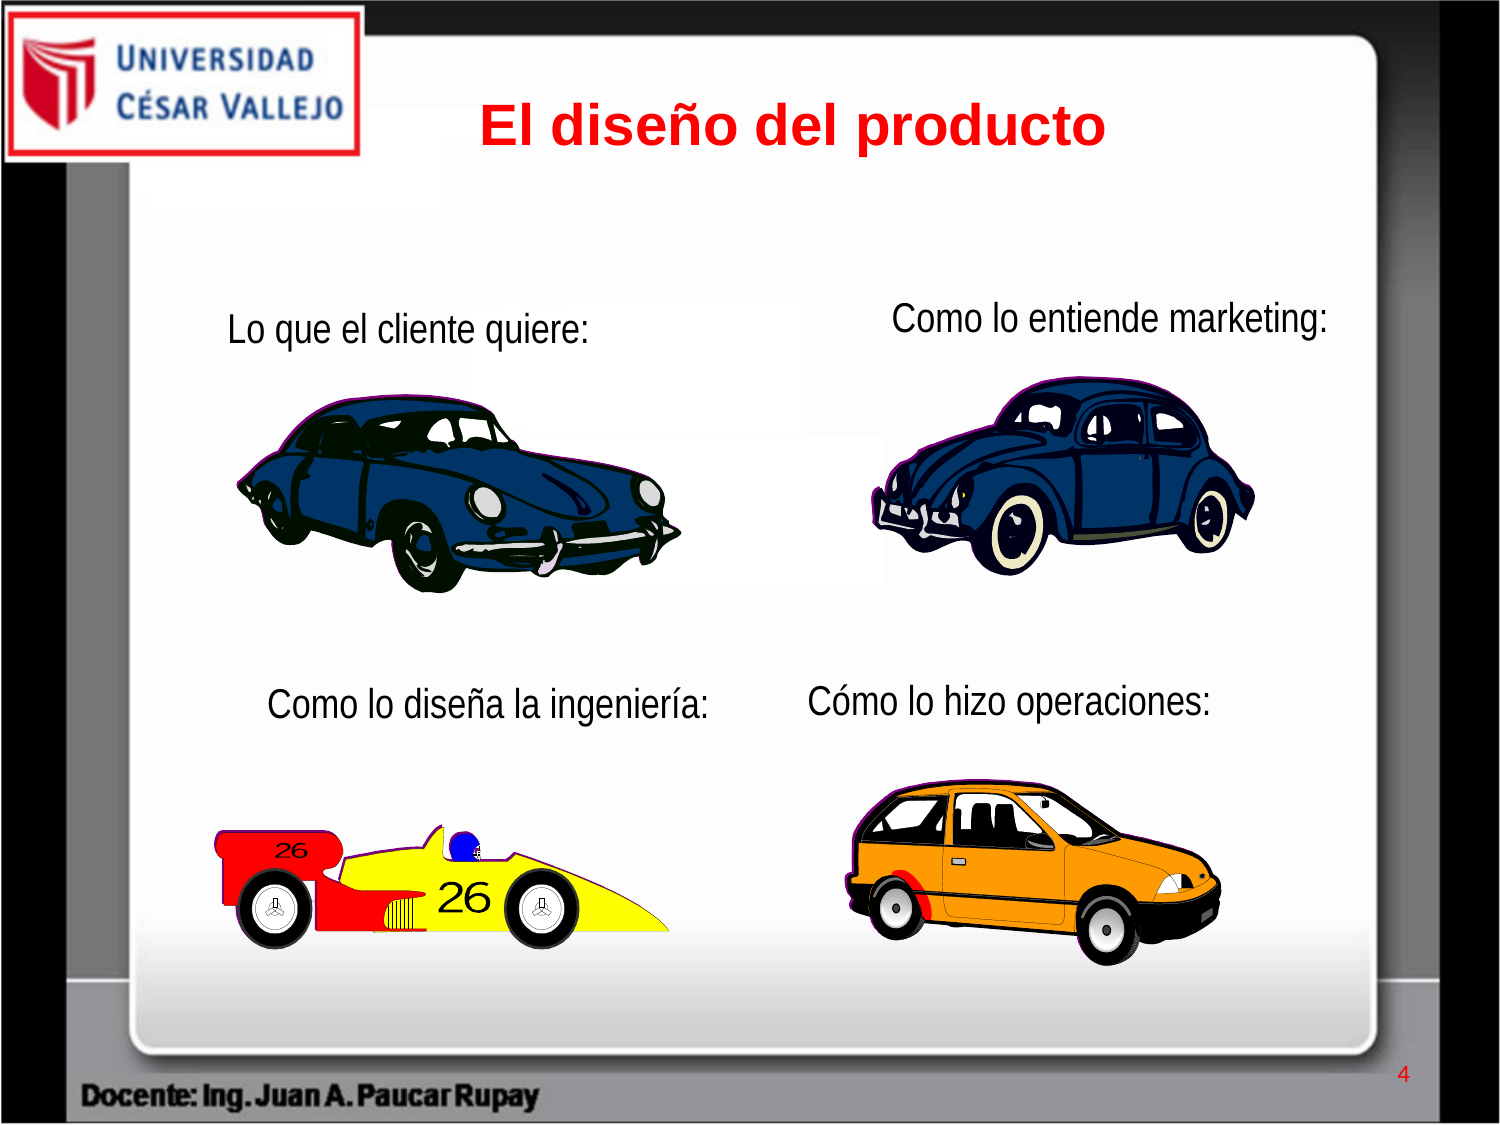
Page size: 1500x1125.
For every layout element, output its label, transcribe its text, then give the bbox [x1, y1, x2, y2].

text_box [792, 666, 1354, 980]
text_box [844, 283, 1360, 601]
text_box El diseño del producto [249, 34, 1339, 210]
slide_number 4 [1074, 1042, 1425, 1103]
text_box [210, 294, 774, 617]
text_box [211, 668, 774, 950]
picture [0, 0, 1500, 1125]
